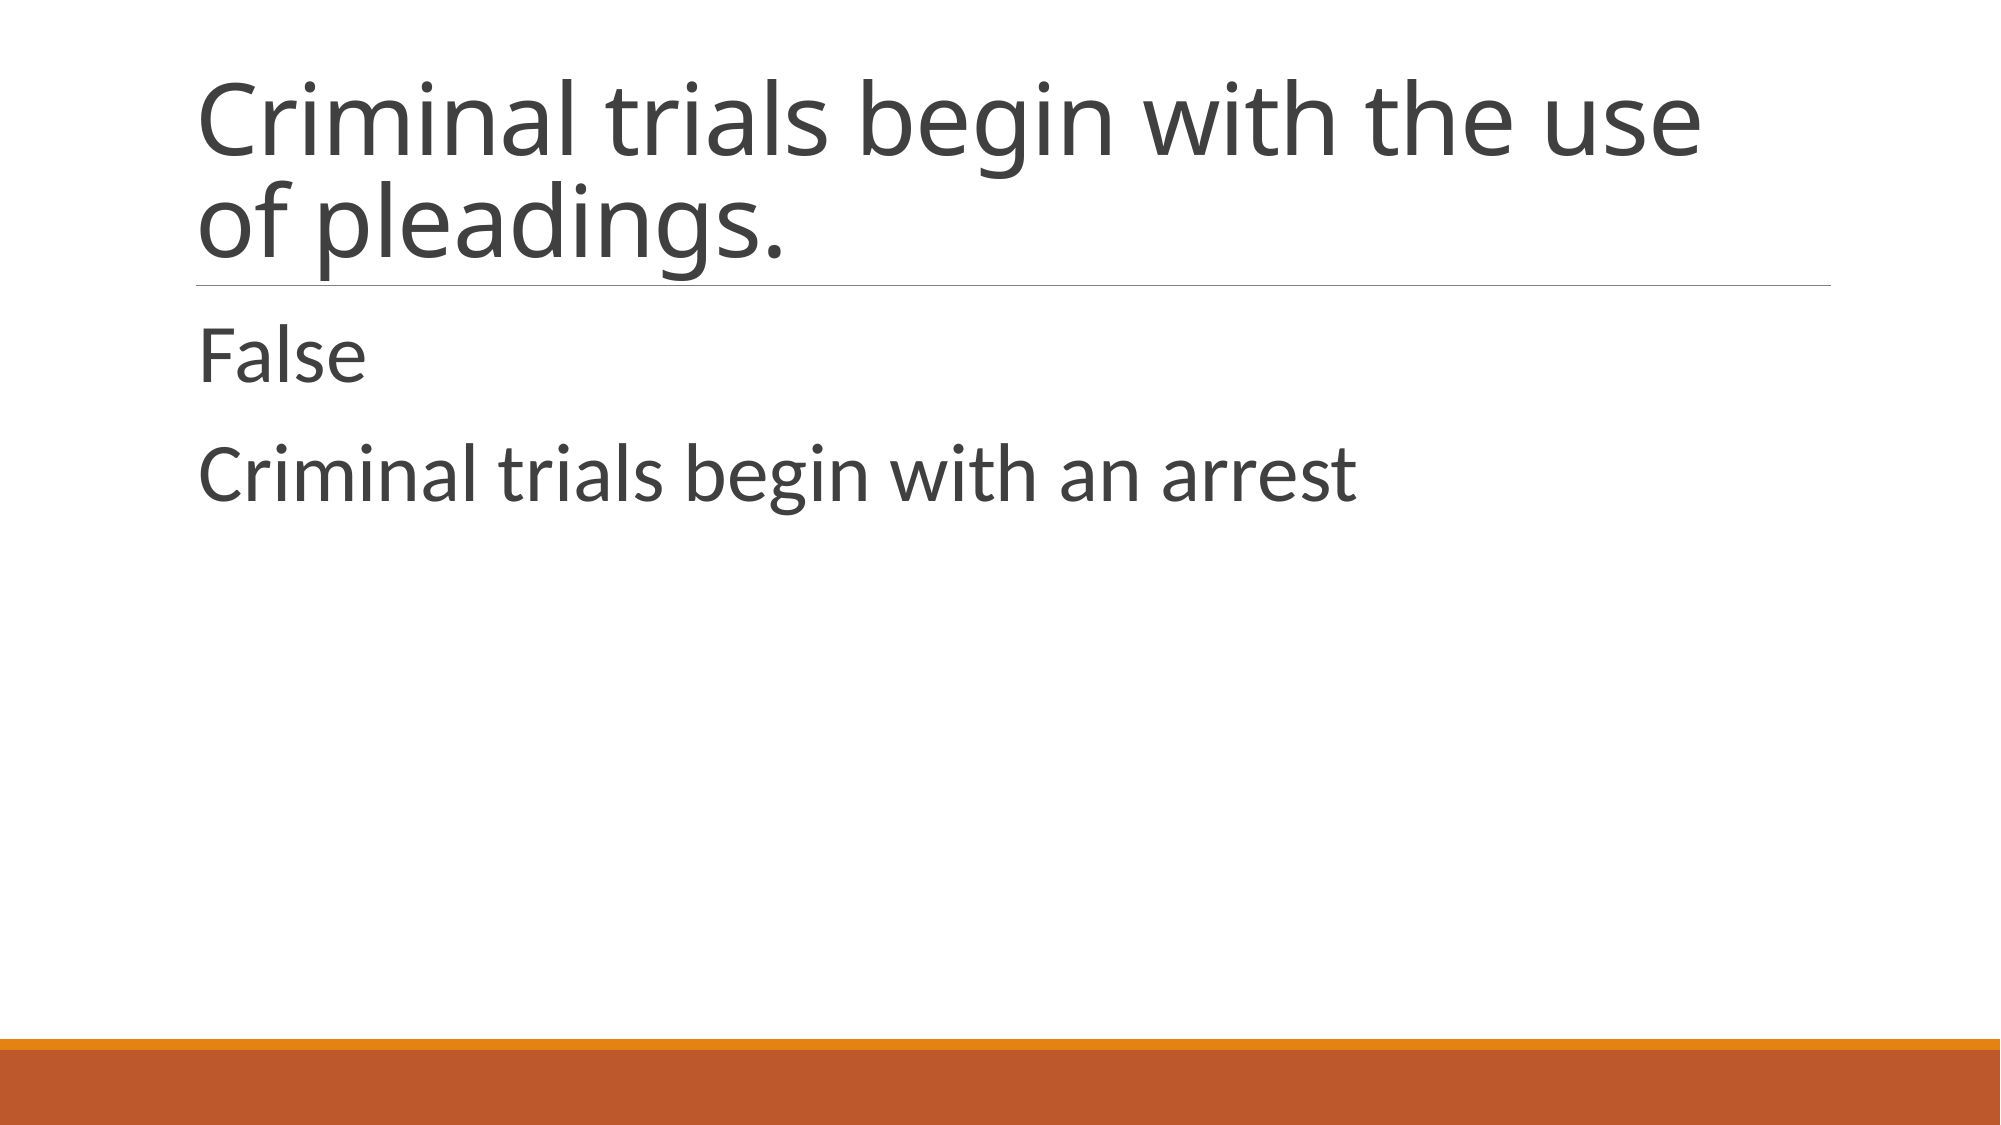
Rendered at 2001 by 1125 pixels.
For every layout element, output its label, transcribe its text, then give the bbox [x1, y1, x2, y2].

list False Criminal trials begin with an arrest [180, 302, 1830, 963]
title Criminal trials begin with the use of pleadings. [180, 47, 1830, 285]
